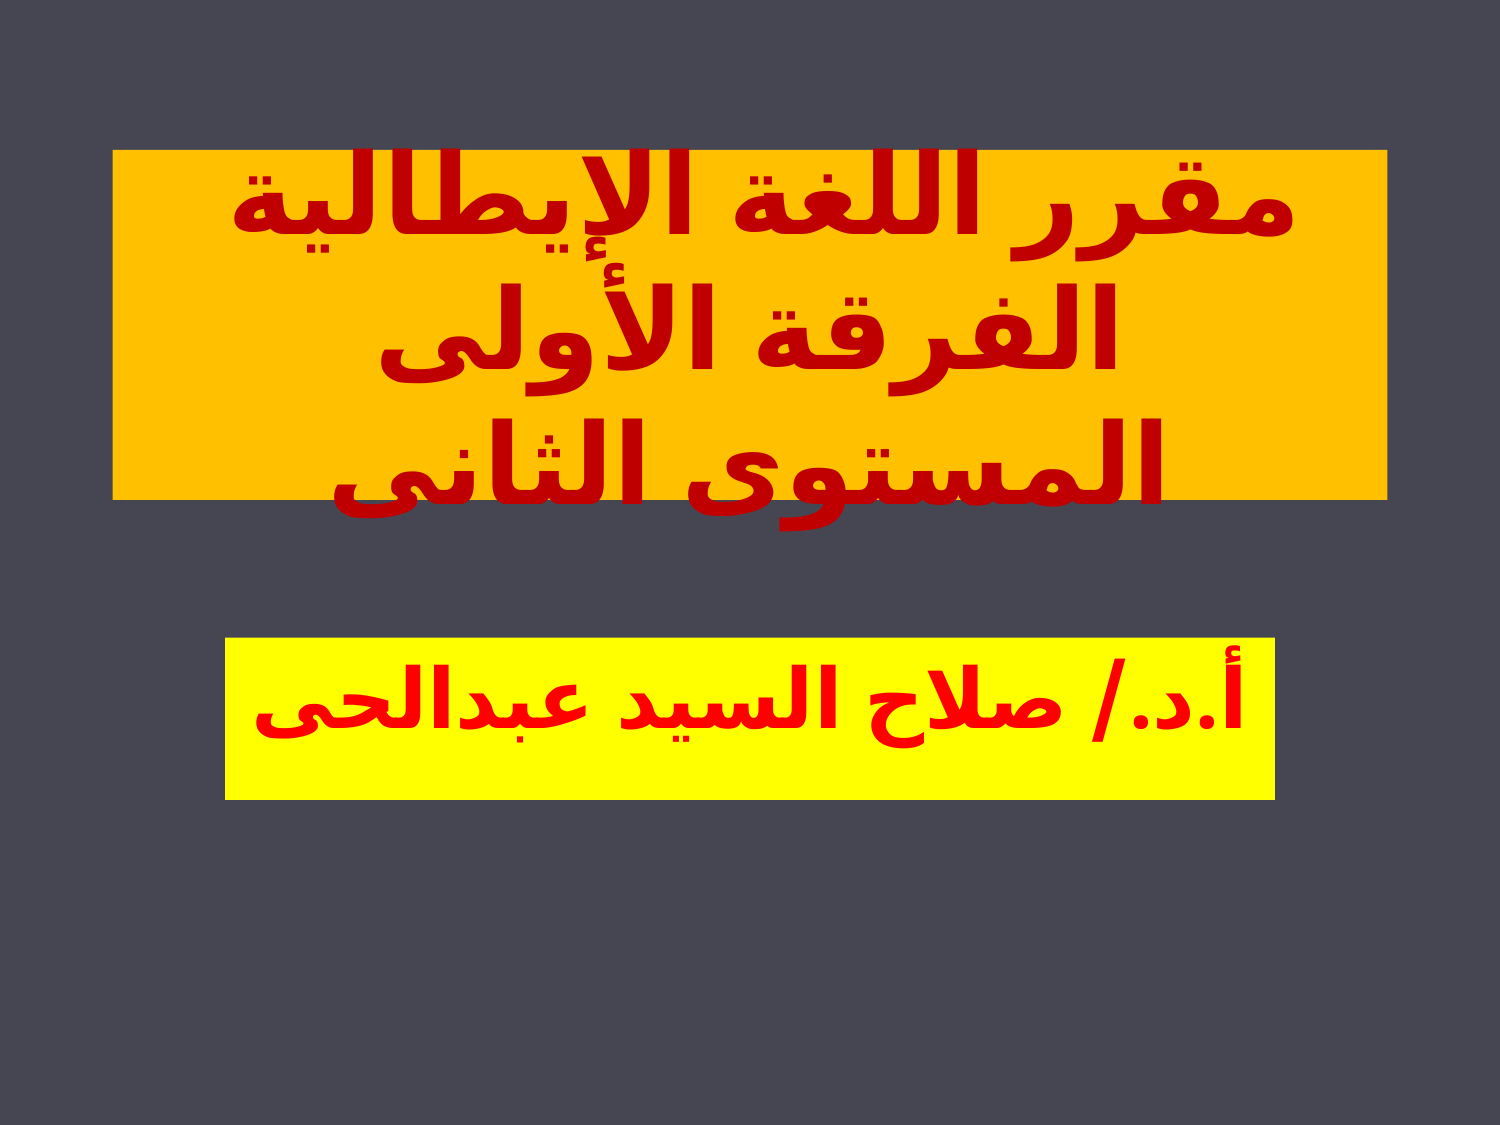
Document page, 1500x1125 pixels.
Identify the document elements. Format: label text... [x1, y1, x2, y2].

title مقرر اللغة الإيطالية الفرقة الأولى المستوى الثانى [112, 149, 1388, 500]
subtitle أ.د./ صلاح السيد عبدالحى [225, 637, 1275, 800]
